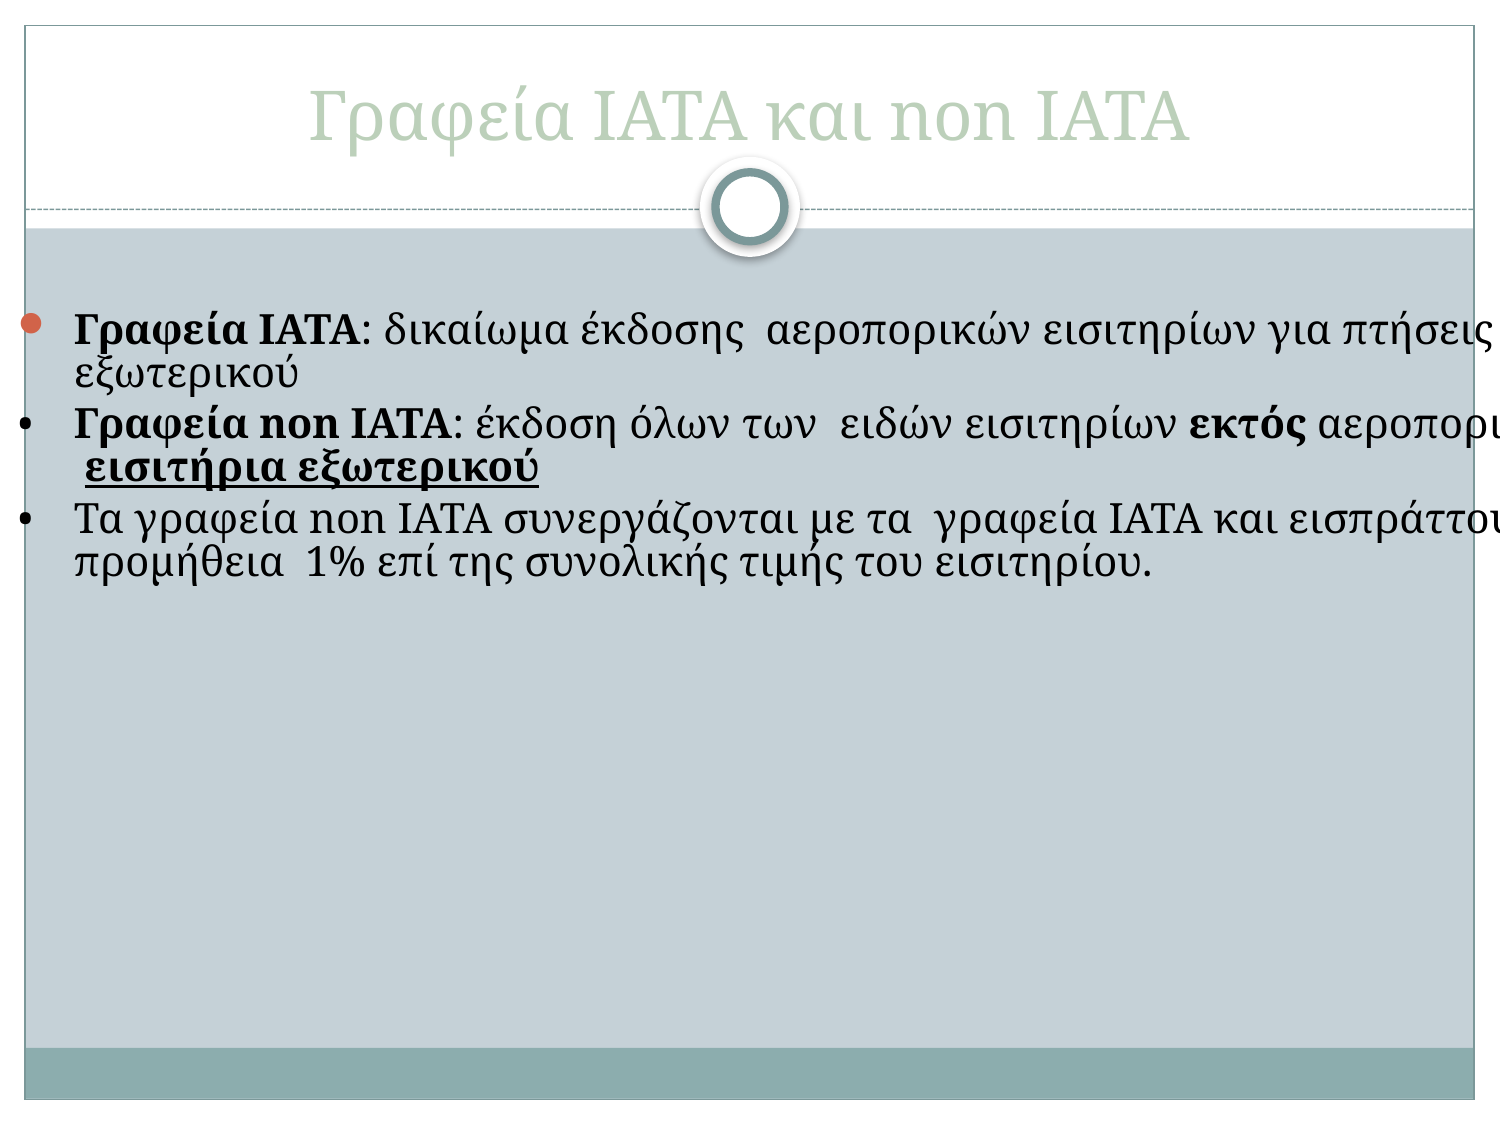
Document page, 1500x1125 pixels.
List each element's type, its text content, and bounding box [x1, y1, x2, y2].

list Γραφεία ΙΑΤΑ: δικαίωμα έκδοσης αεροπορικών εισιτηρίων για πτήσεις εξωτερικού • Γραφεία non IATA: έκδοση όλων των ειδών εισιτηρίων εκτός αεροπορικά εισιτήρια εξωτερικού • Τα γραφεία non IATA συνεργάζονται με τα γραφεία ΙΑΤΑ και εισπράττουν προμήθεια 1% επί της συνολικής τιμής του εισιτηρίου. [0, 302, 1500, 1046]
title Γραφεία ΙΑΤΑ και non IATA [49, 37, 1450, 162]
